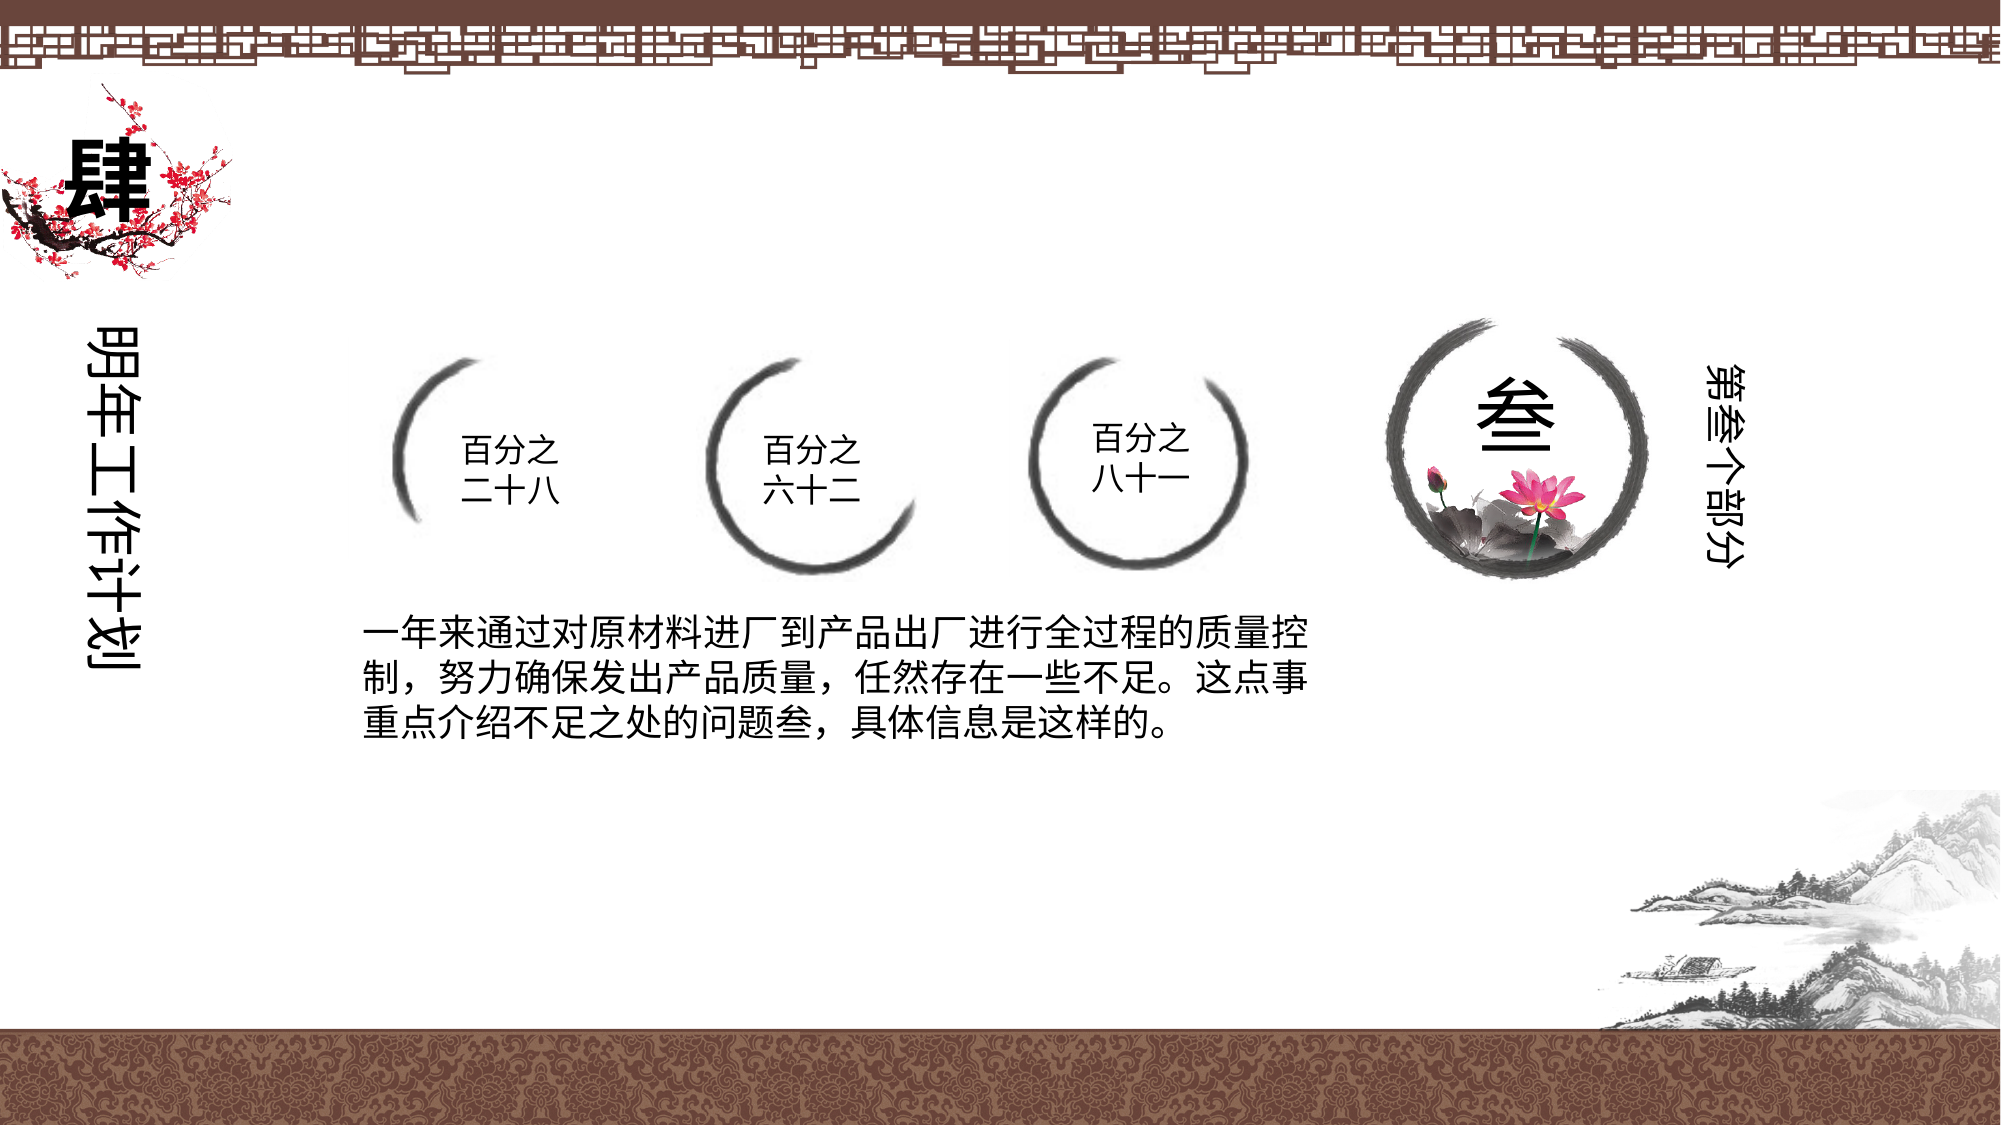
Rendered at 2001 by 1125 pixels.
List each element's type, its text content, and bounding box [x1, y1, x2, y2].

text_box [347, 337, 609, 559]
text_box 肆 [46, 115, 170, 240]
text_box 一年来通过对原材料进厂到产品出厂进行全过程的质量控制，努力确保发出产品质量，任然存在一些不足。这点事重点介绍不足之处的问题叁，具体信息是这样的。 [347, 601, 1325, 752]
text_box 明年工作计划 [57, 308, 159, 678]
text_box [1008, 339, 1274, 577]
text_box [1378, 308, 1760, 584]
picture [0, 0, 2001, 1125]
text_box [695, 350, 921, 582]
